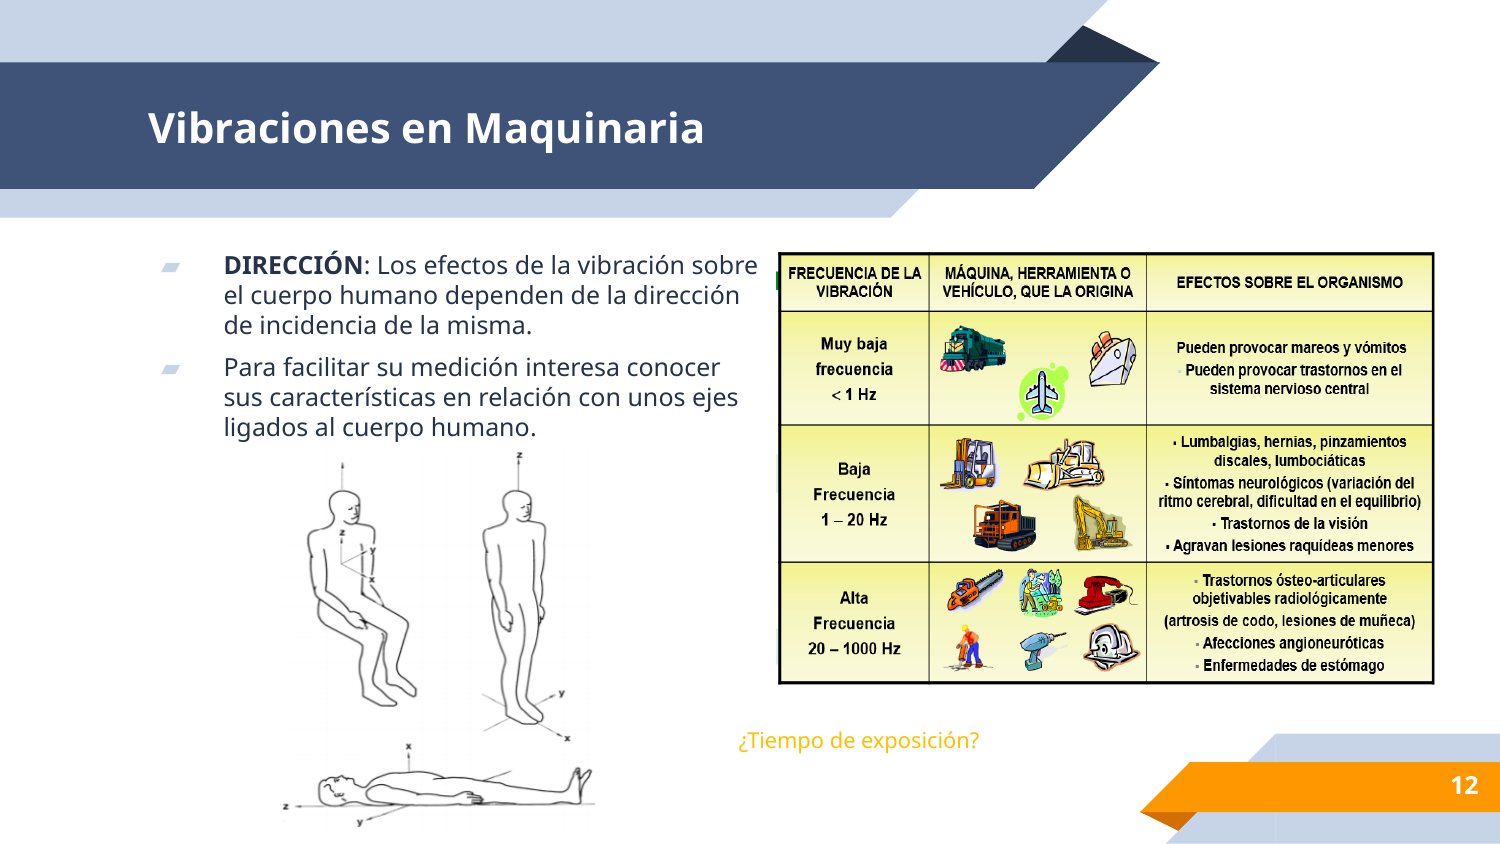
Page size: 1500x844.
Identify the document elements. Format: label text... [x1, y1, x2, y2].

list DIRECCIÓN: Los efectos de la vibración sobre el cuerpo humano dependen de la dirección de incidencia de la misma. Para facilitar su medición interesa conocer sus características en relación con unos ejes ligados al cuerpo humano. [133, 217, 777, 474]
title Vibraciones en Maquinaria [133, 64, 1035, 190]
slide_number 12 [1249, 760, 1494, 813]
picture [776, 248, 1436, 686]
text_box ¿Tiempo de exposición? [724, 718, 995, 760]
picture [270, 449, 600, 837]
